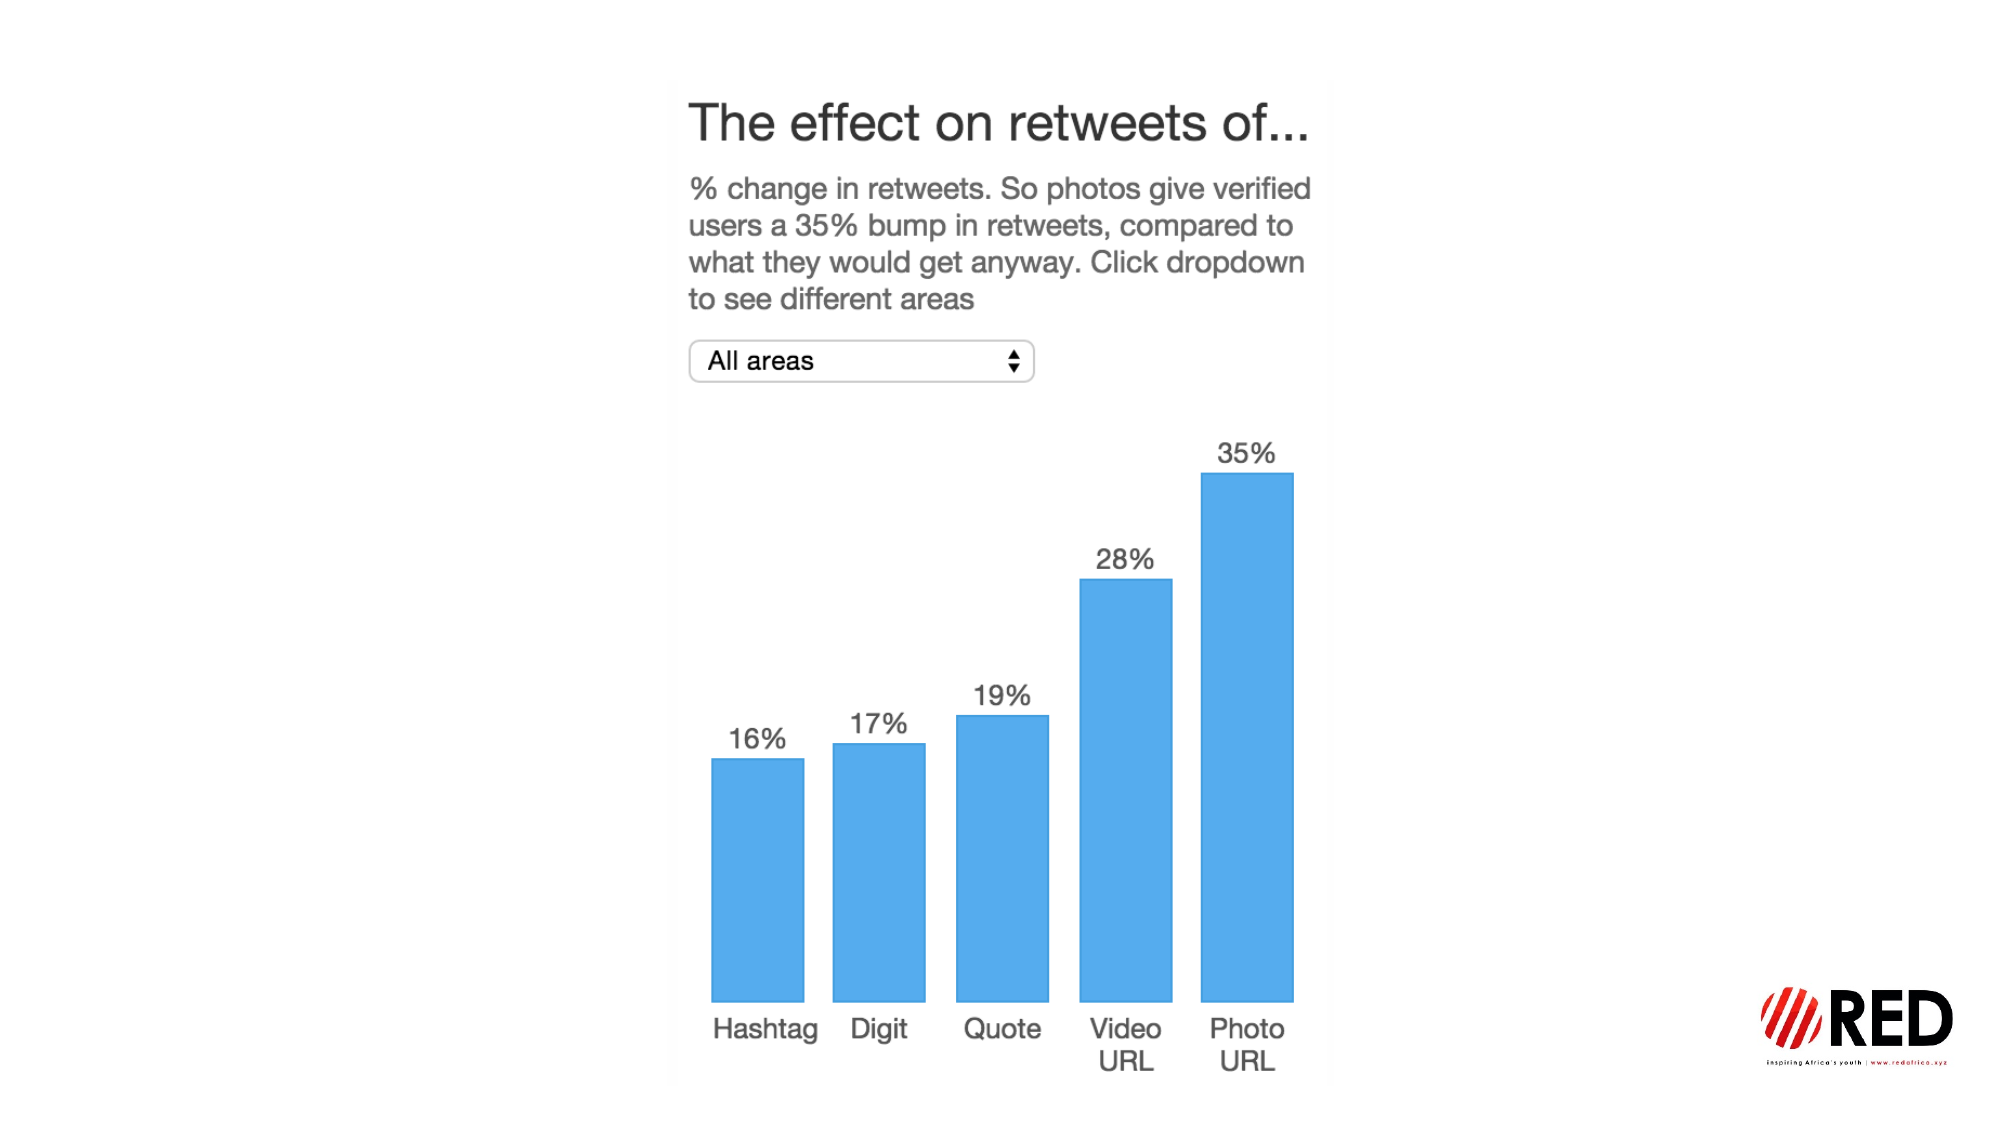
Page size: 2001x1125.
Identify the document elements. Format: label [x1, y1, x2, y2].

picture [1713, 925, 2000, 1125]
picture [667, 80, 1334, 1086]
